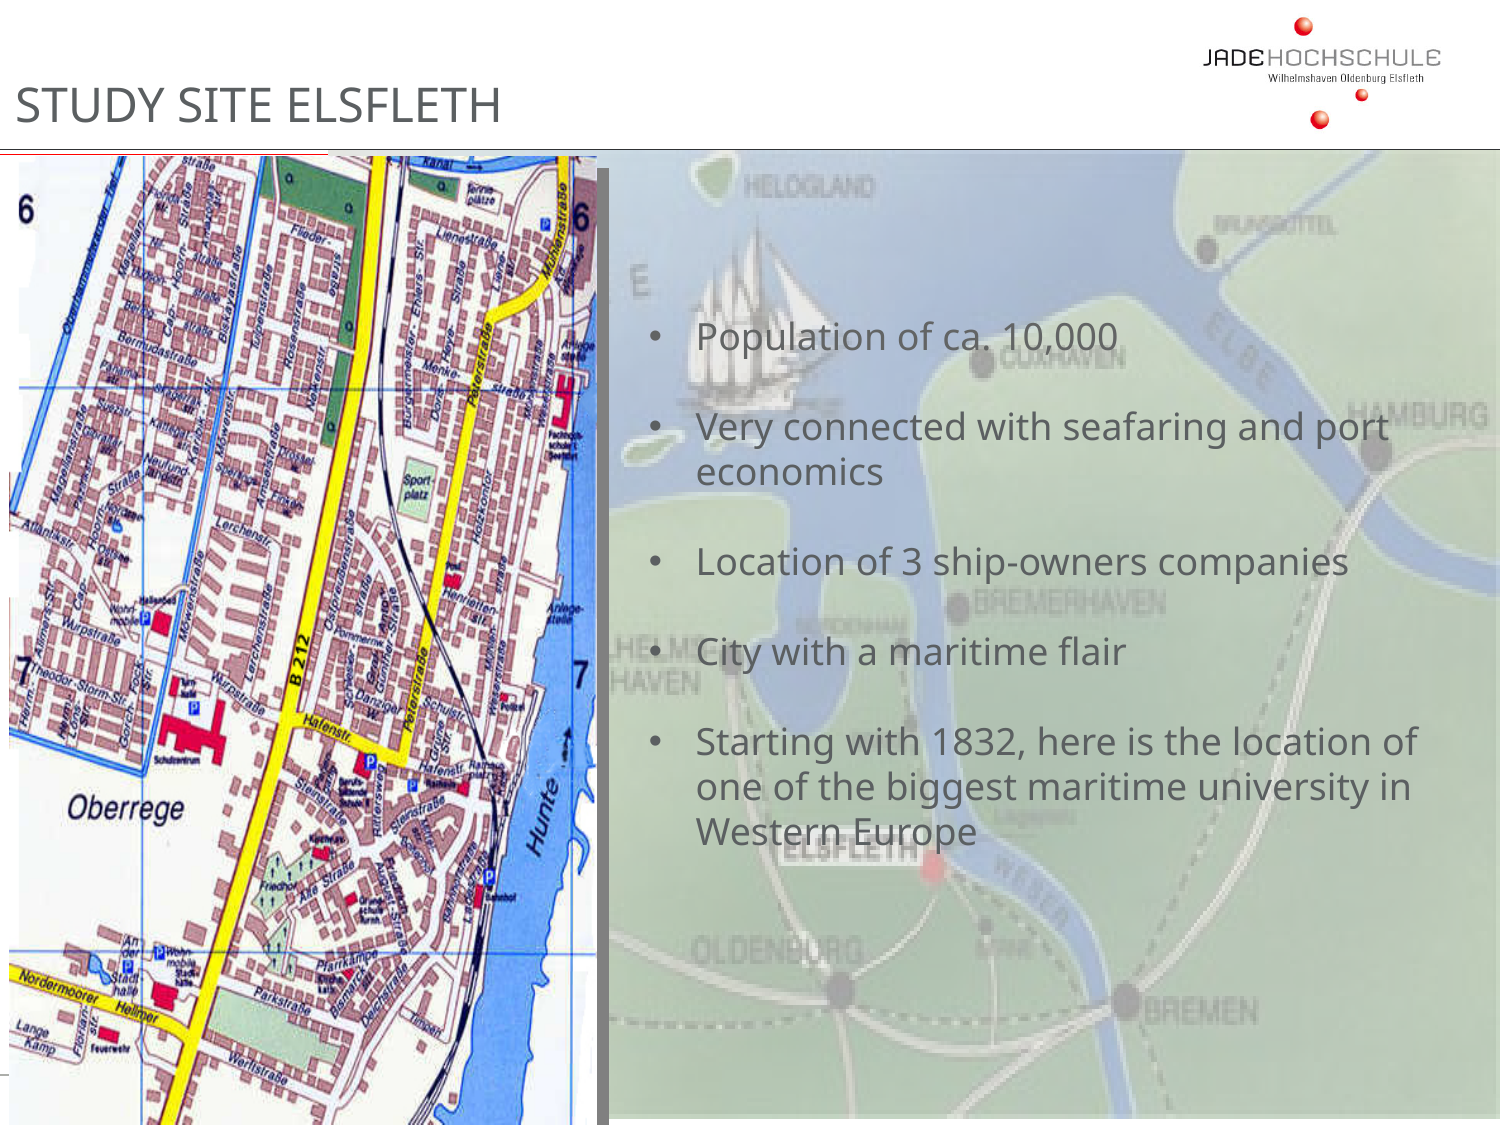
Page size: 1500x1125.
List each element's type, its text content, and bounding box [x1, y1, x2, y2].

text_box STUDY SITE ELSFLETH [0, 57, 538, 150]
picture [9, 149, 1500, 1125]
picture [1188, 7, 1471, 140]
